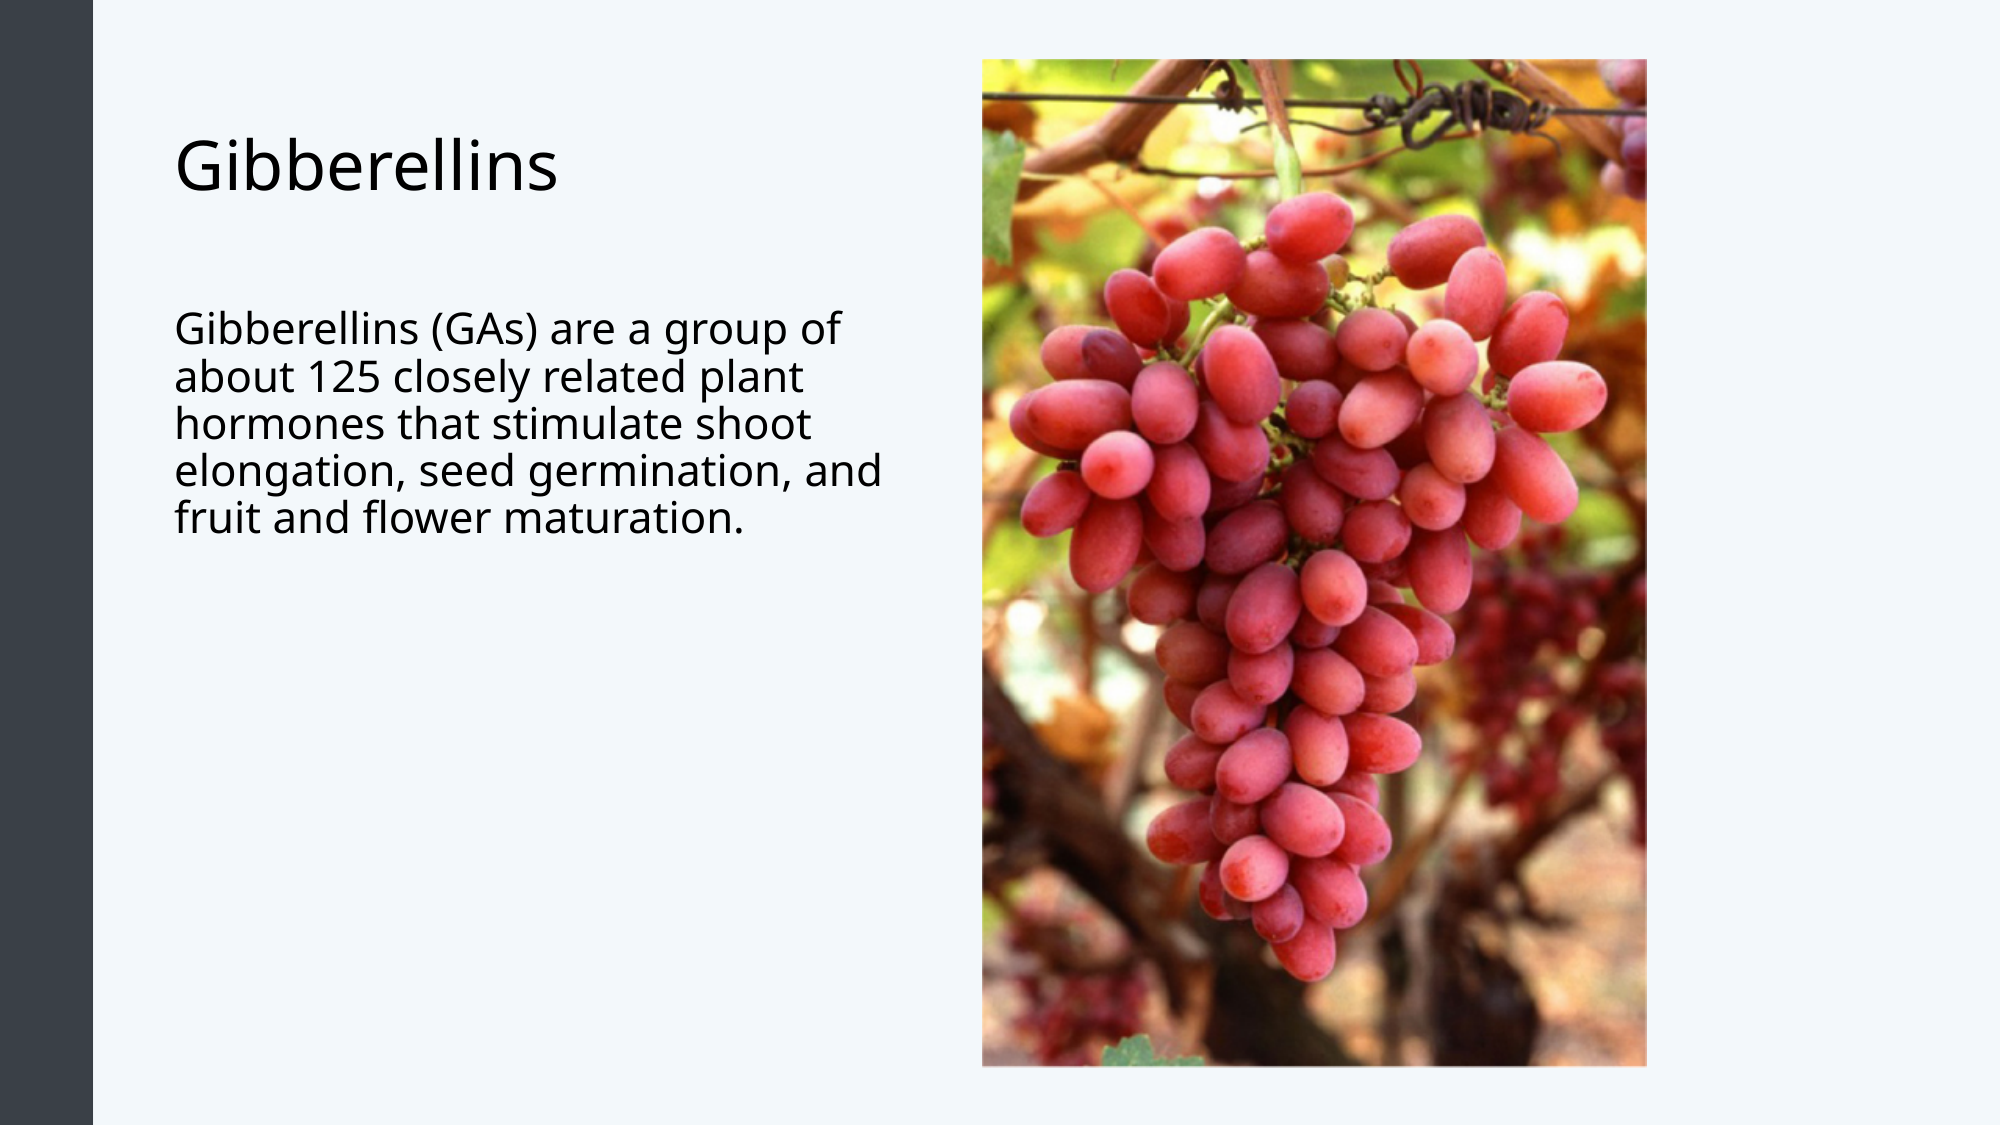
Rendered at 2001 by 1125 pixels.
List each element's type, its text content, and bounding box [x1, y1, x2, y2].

title Gibberellins [159, 59, 899, 278]
list Gibberellins (GAs) are a group of about 125 closely related plant hormones that stimulate shoot elongation, seed germination, and fruit and flower maturation. [159, 299, 936, 1014]
picture [982, 59, 1648, 1068]
